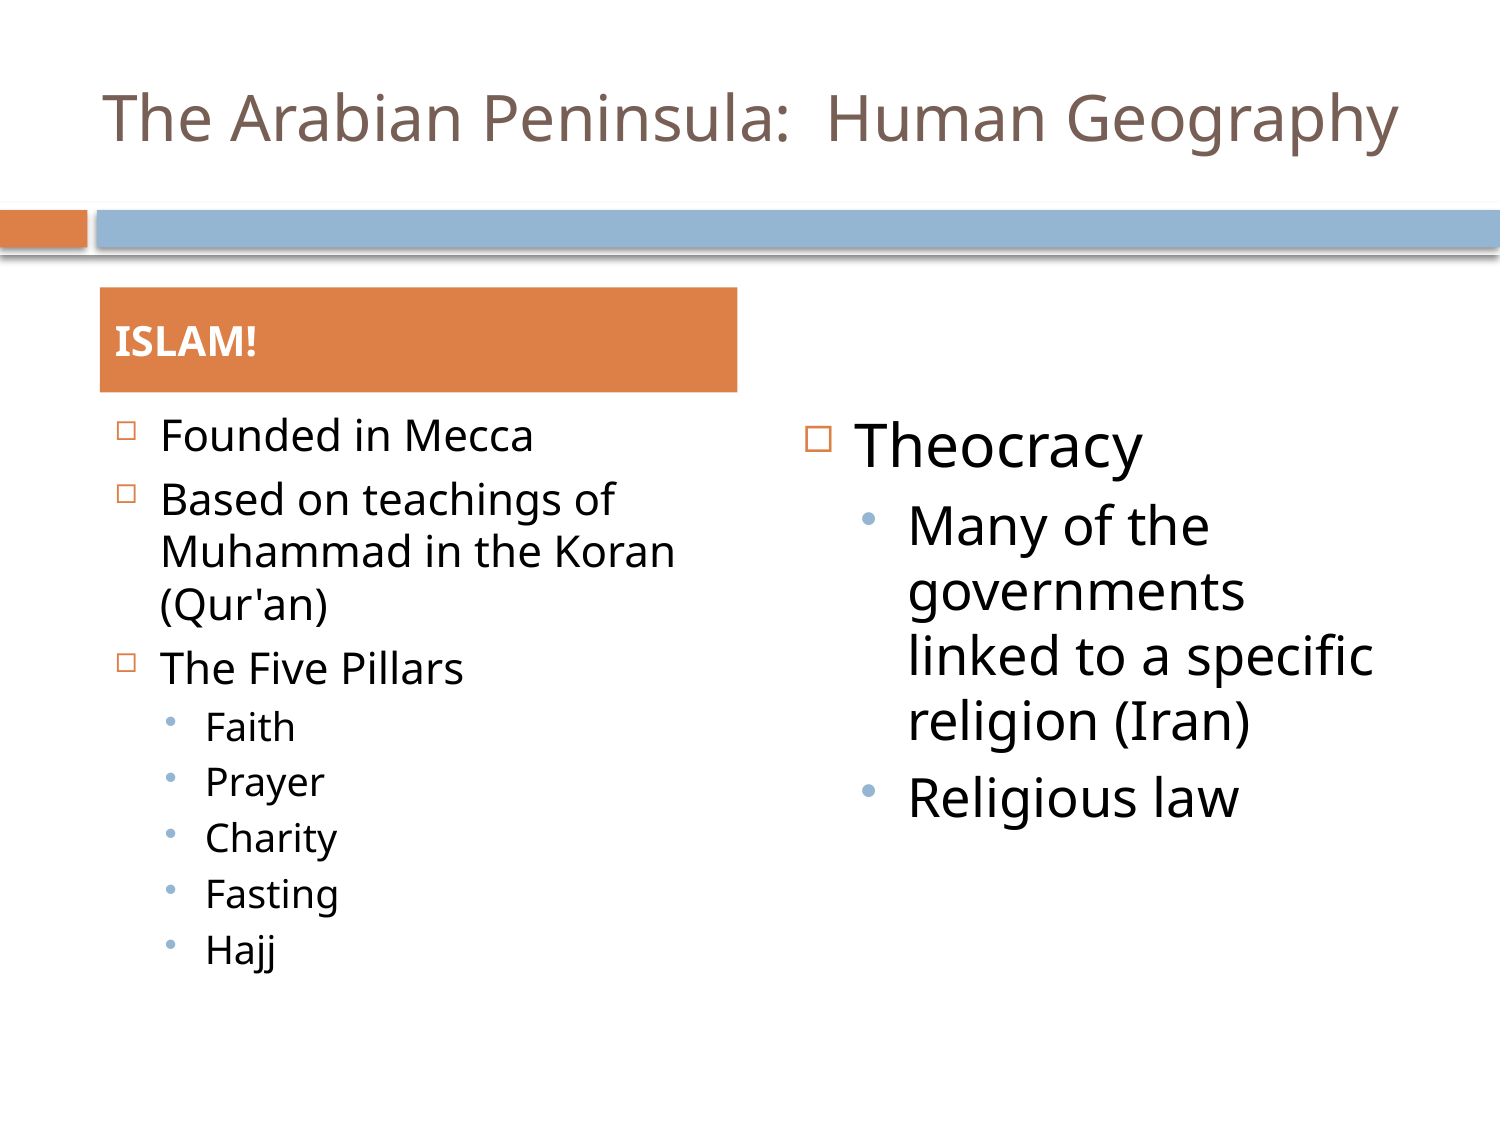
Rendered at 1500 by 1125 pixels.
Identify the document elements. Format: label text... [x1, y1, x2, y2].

list Founded in Mecca Based on teachings of Muhammad in the Koran (Qur'an) The Five Pillars Faith Prayer Charity Fasting Hajj [99, 399, 738, 988]
title The Arabian Peninsula: Human Geography [87, 44, 1425, 188]
list Theocracy Many of the governments linked to a specific religion (Iran) Religious law [787, 399, 1425, 988]
list ISLAM! [99, 287, 738, 393]
